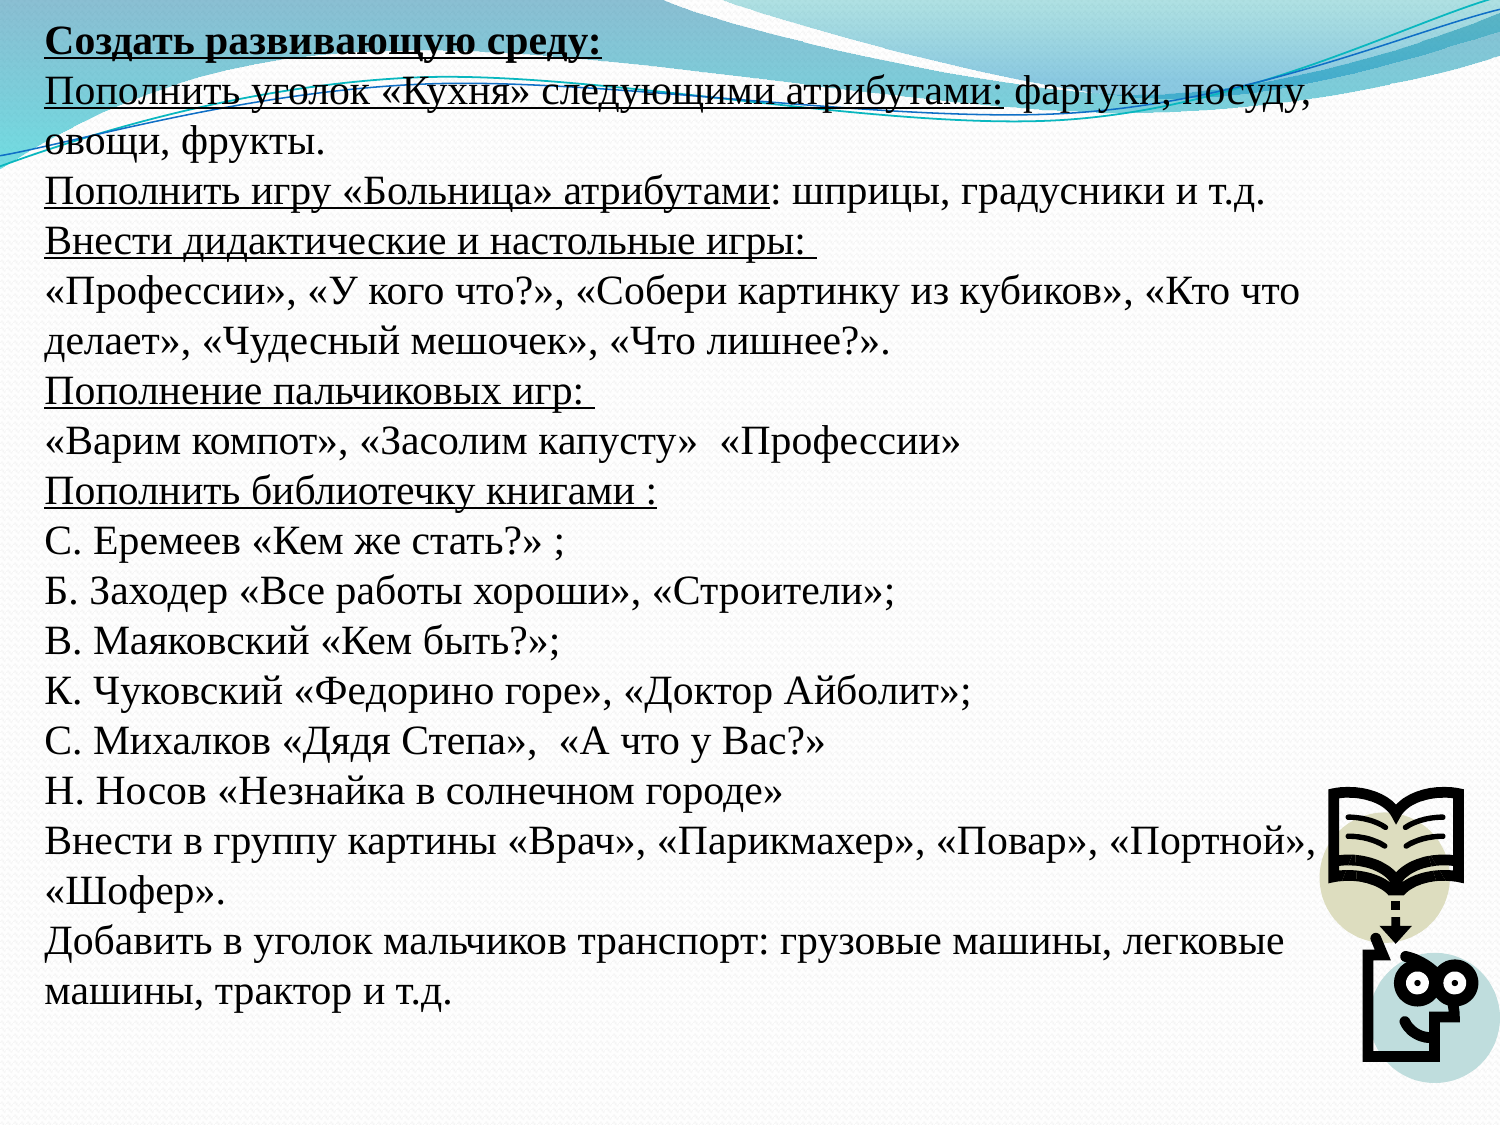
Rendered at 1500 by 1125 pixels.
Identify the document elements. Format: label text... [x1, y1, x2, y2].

text_box Создать развивающую среду: Пополнить уголок «Кухня» следующими атрибутами: фартуки, посуду, овощи, фрукты. Пополнить игру «Больница» атрибутами: шприцы, градусники и т.д. Внести дидактические и настольные игры: «Профессии», «У кого что?», «Собери картинку из кубиков», «Кто что делает», «Чудесный мешочек», «Что лишнее?». Пополнение пальчиковых игр: «Варим компот», «Засолим капусту» «Профессии» Пополнить библиотечку книгами : С. Еремеев «Кем же стать?» ; Б. Заходер «Все работы хороши», «Строители»; В. Маяковский «Кем быть?»; К. Чуковский «Федорино горе», «Доктор Айболит»; С. Михалков «Дядя Степа», «А что у Вас?» Н. Носов «Незнайка в солнечном городе» Внести в группу картины «Врач», «Парикмахер», «Повар», «Портной», «Шофер». Добавить в уголок мальчиков транспорт: грузовые машины, легковые машины, трактор и т.д. [29, 5, 1447, 1081]
picture [1319, 786, 1500, 1084]
